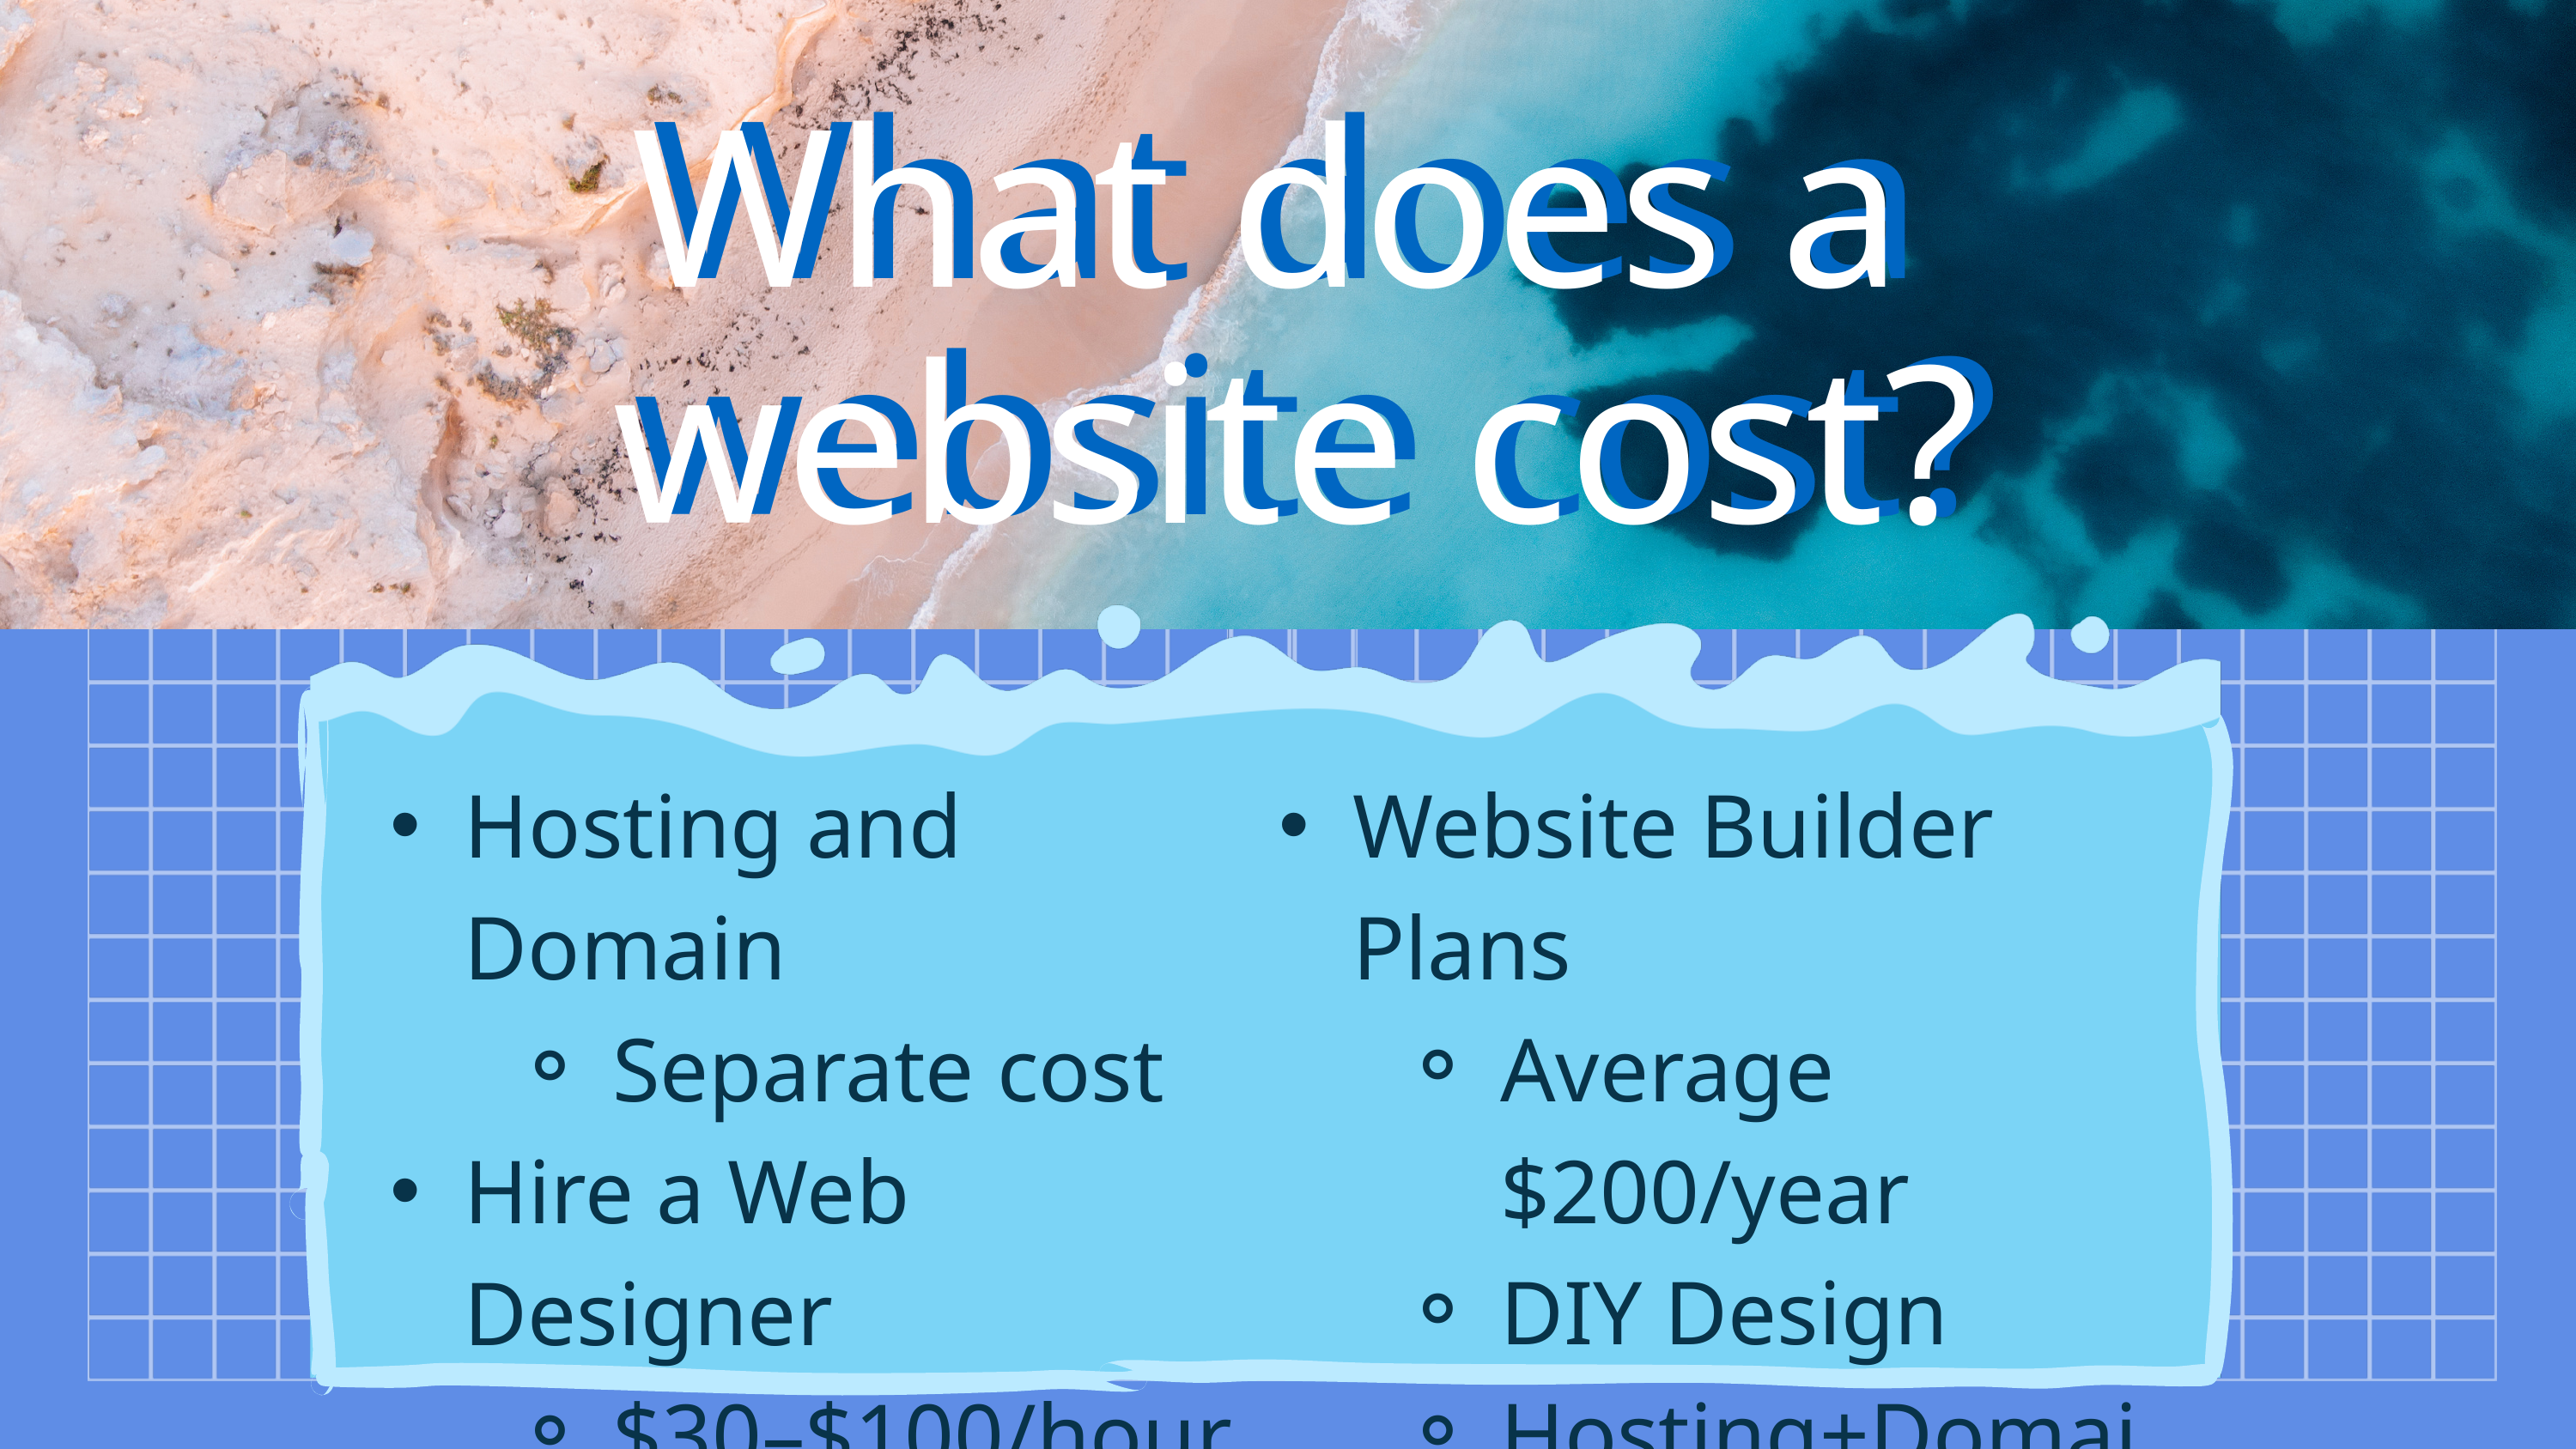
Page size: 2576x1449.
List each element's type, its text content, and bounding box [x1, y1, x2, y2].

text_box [283, 680, 337, 1139]
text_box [280, 1140, 339, 1229]
text_box Hosting and Domain Separate cost Hire a Web Designer $30–$100/hour Flat rate $2,000+ [316, 1411, 1205, 1449]
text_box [310, 1353, 2224, 1402]
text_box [0, 0, 2576, 629]
text_box Website Builder Plans Average $200/year DIY Design Hosting+Domain included More Info: Article Link [1205, 1411, 2191, 1449]
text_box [300, 1234, 342, 1401]
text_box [87, 639, 2498, 1381]
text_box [2190, 700, 2239, 1385]
